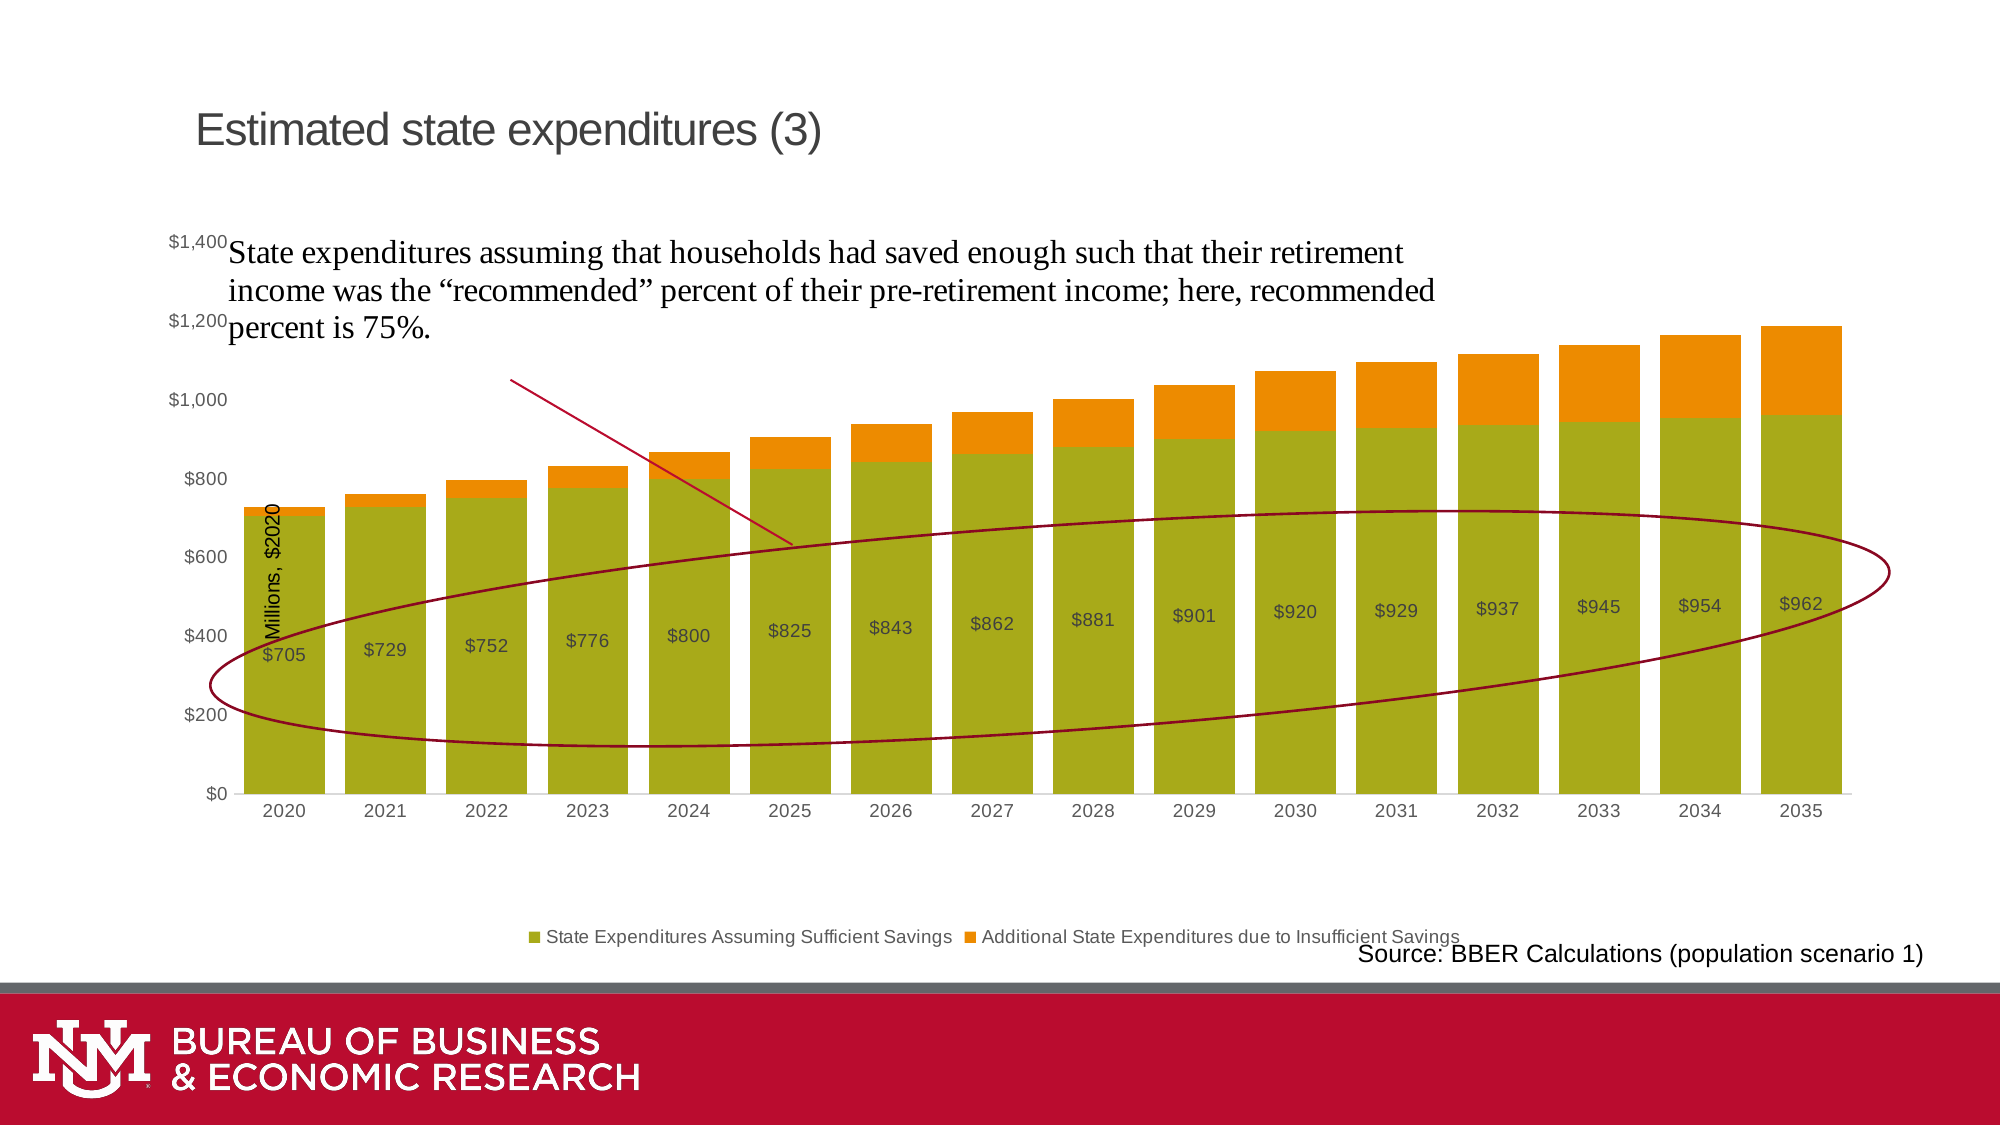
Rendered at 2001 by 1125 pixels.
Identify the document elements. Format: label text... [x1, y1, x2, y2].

text_box Source: BBER Calculations (population scenario 1) [1342, 929, 2000, 975]
picture [9, 996, 662, 1122]
title Estimated state expenditures (3) [180, 99, 1830, 163]
chart [93, 203, 1895, 955]
